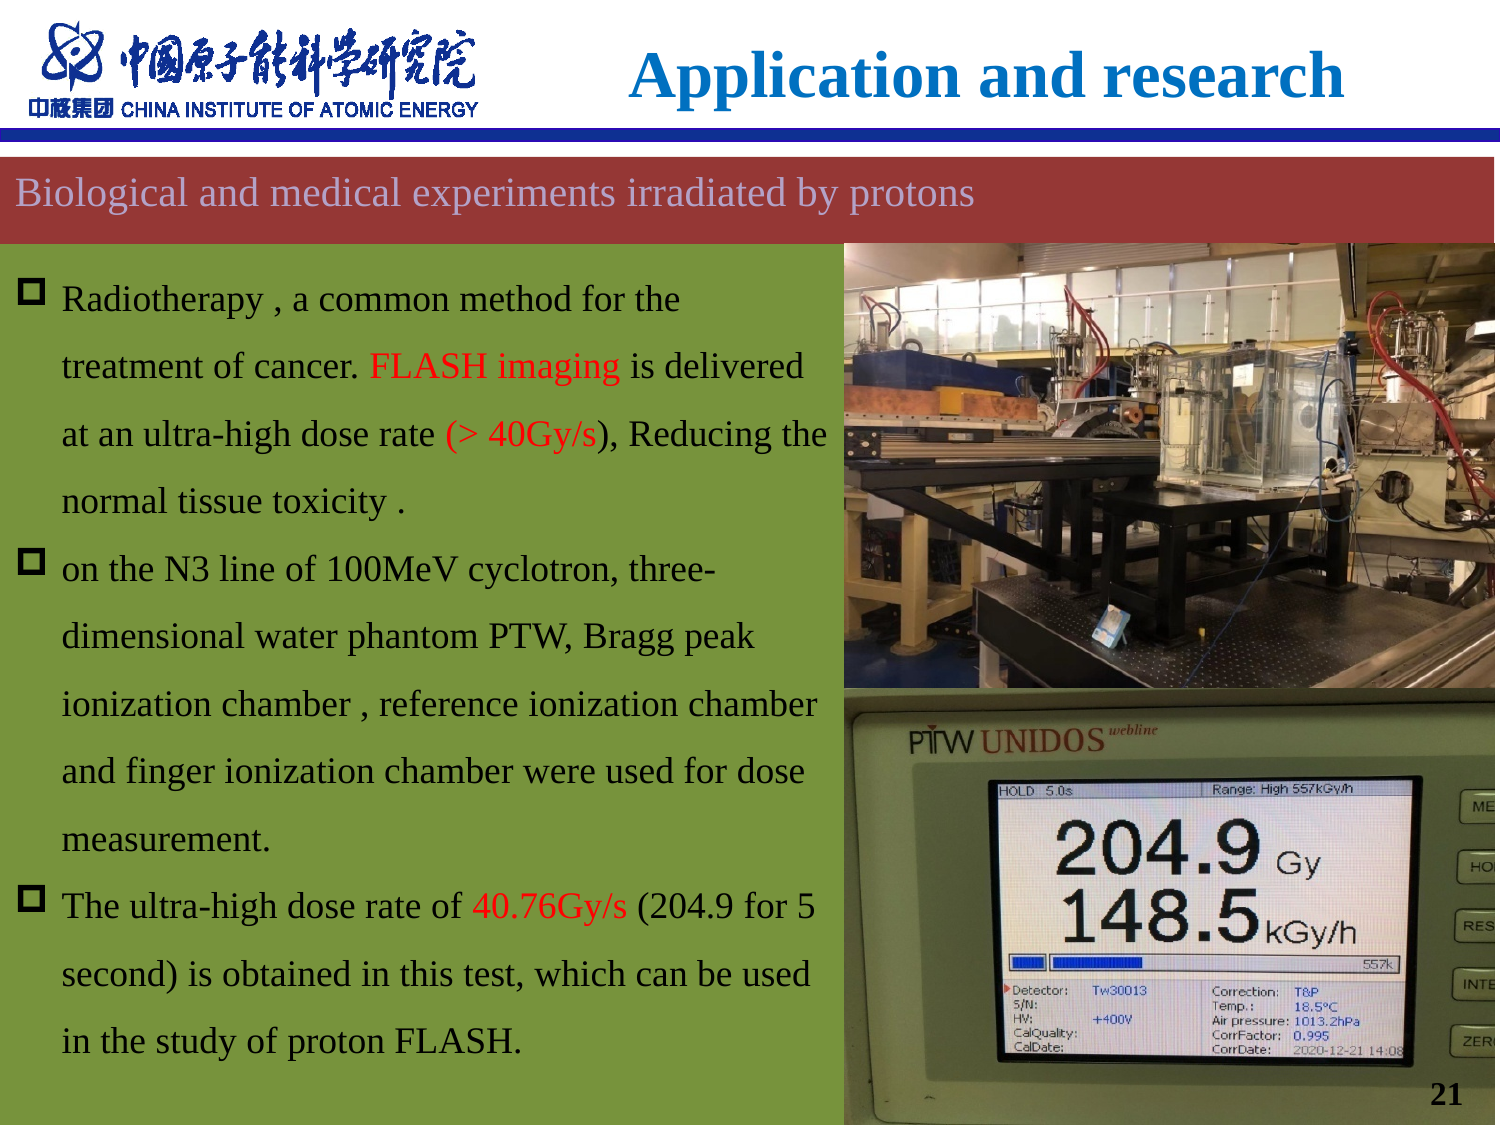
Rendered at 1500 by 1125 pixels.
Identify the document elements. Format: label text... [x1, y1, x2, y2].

picture [0, 0, 516, 156]
text_box Biological and medical experiments irradiated by protons [0, 156, 1495, 244]
picture [844, 243, 1495, 1125]
text_box Radiotherapy , a common method for the treatment of cancer. FLASH imaging is delivered at an ultra-high dose rate (> 40Gy/s), Reducing the normal tissue toxicity . on the N3 line of 100MeV cyclotron, three-dimensional water phantom PTW, Bragg peak ionization chamber , reference ionization chamber and finger ionization chamber were used for dose measurement. The ultra-high dose rate of 40.76Gy/s (204.9 for 5 second) is obtained in this test, which can be used in the study of proton FLASH. [0, 244, 842, 1125]
title Application and research [453, 23, 1500, 153]
